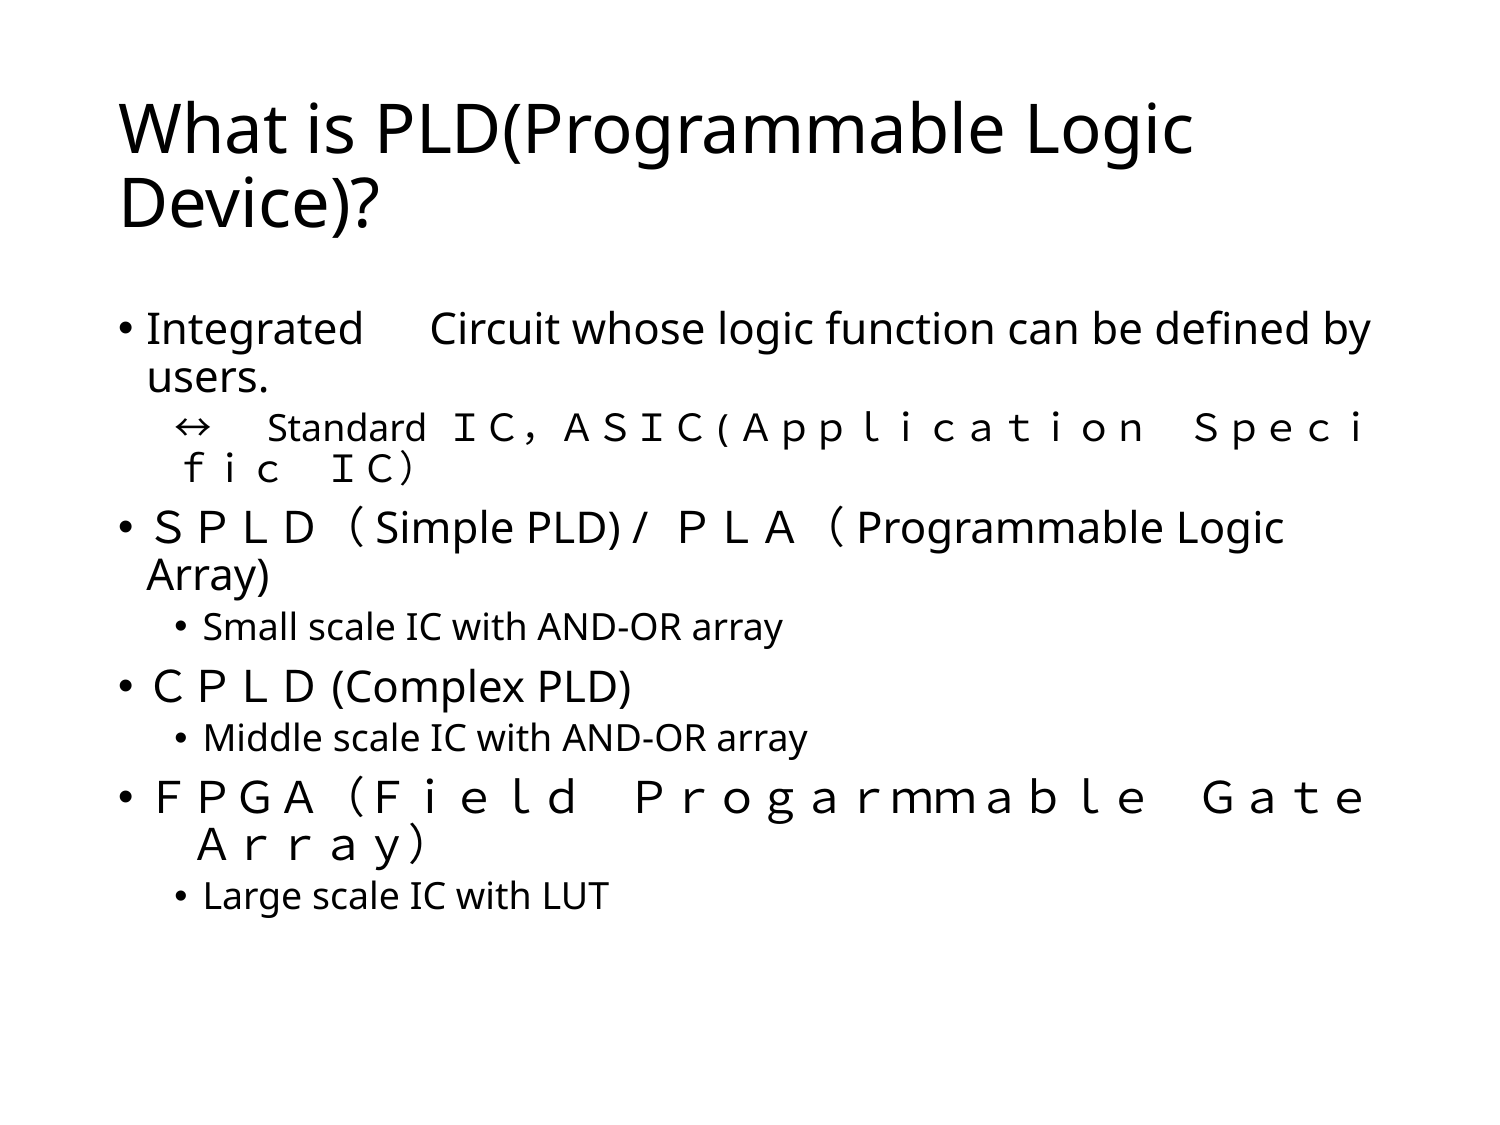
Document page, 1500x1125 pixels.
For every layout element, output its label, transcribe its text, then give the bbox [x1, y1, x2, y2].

title What is PLD(Programmable Logic Device)? [103, 59, 1397, 278]
list Integrated Circuit whose logic function can be defined by users. ↔ Standard ＩＣ，ＡＳＩＣ(Ａｐｐｌｉｃａｔｉｏｎ Ｓｐｅｃｉｆｉｃ ＩＣ） ＳＰＬＤ（Simple PLD) / ＰＬＡ（Programmable Logic Array) Small scale IC with AND-OR array ＣＰＬＤ(Complex PLD) Middle scale IC with AND-OR array ＦＰＧＡ（Ｆｉｅｌｄ Ｐｒｏｇａｒｍｍａｂｌｅ Ｇａｔｅ Ａｒｒａｙ） Large scale IC with LUT [103, 299, 1397, 1014]
